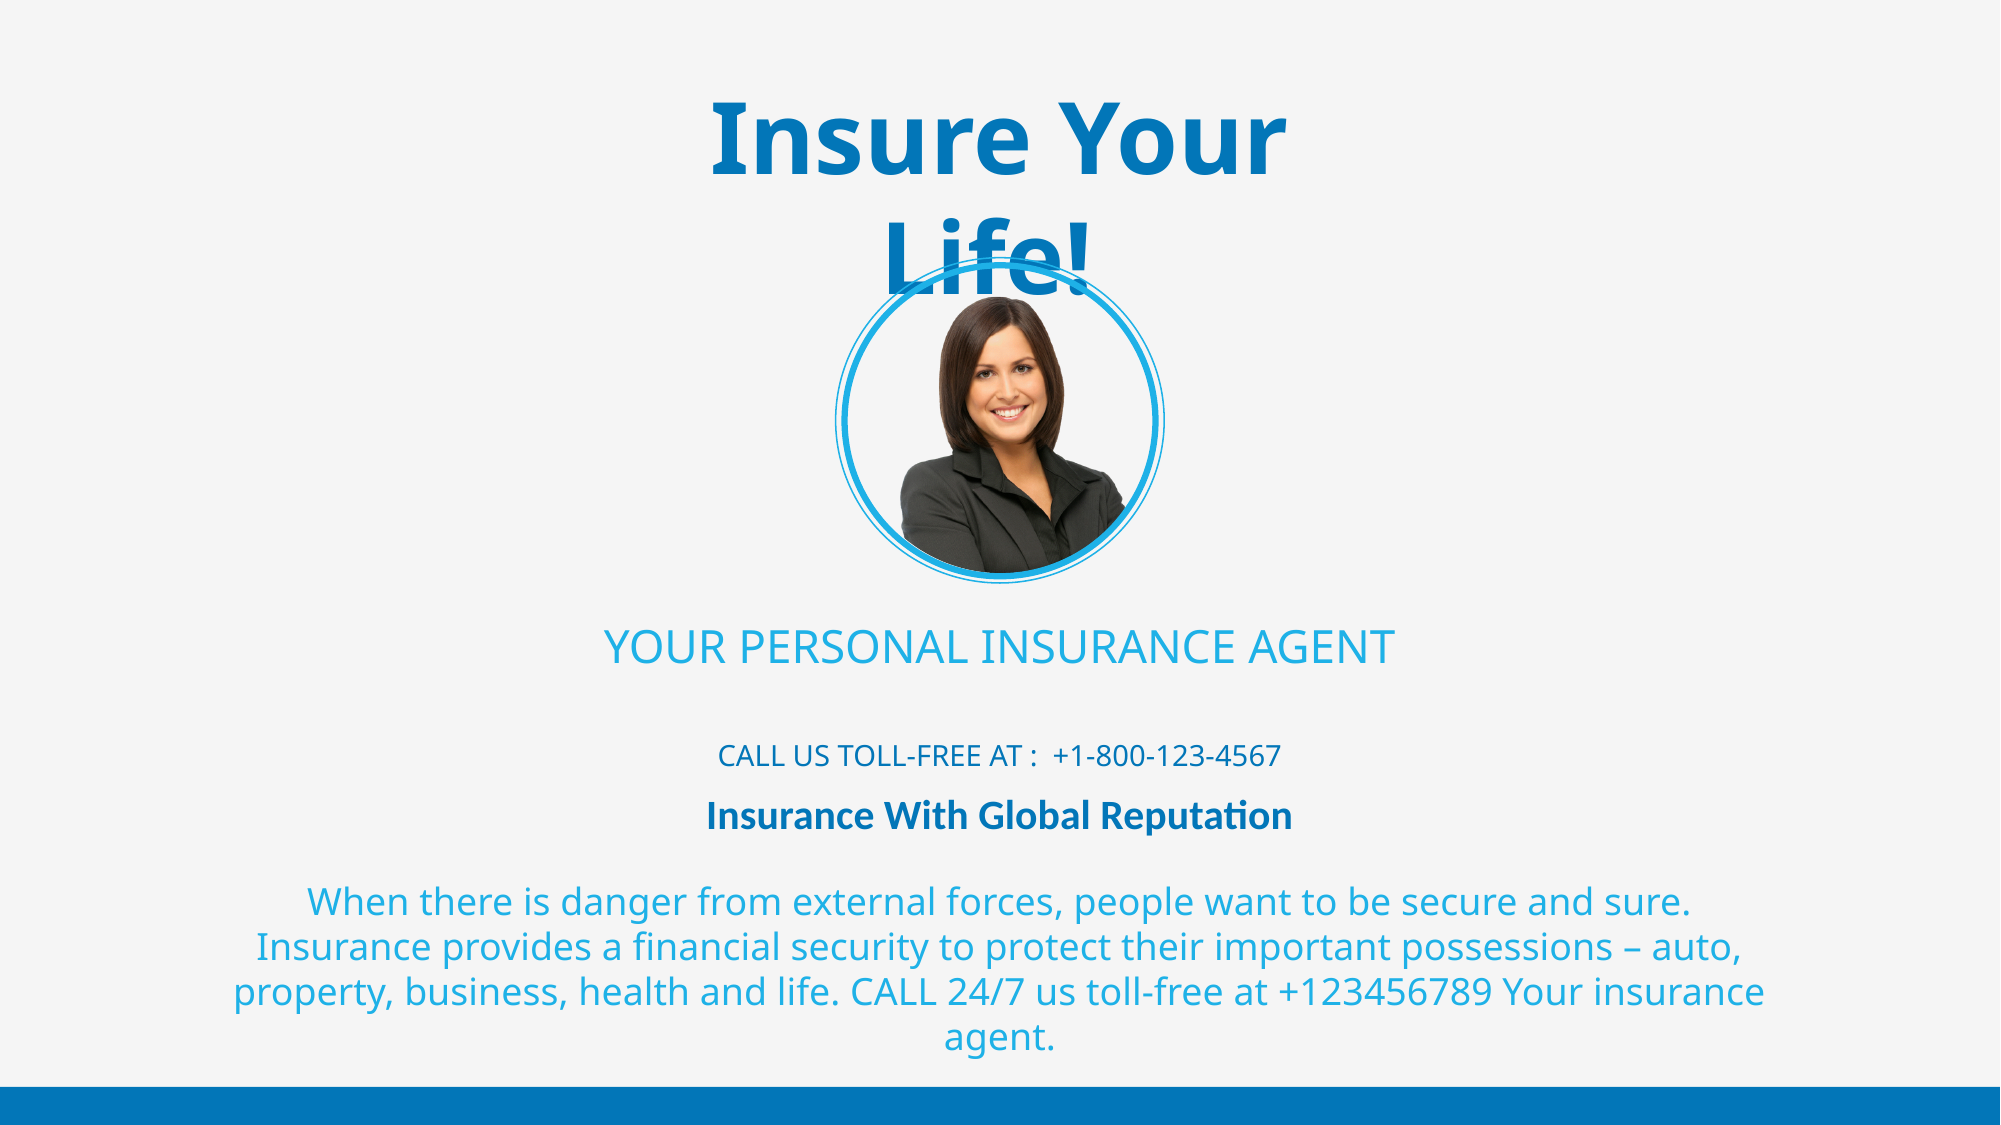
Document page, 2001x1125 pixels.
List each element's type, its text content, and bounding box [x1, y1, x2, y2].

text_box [513, 257, 1487, 681]
text_box Insure Your Life! [601, 67, 1399, 257]
text_box When there is danger from external forces, people want to be secure and sure. Insurance provides a financial security to protect their important possessions – auto, property, business, health and life. CALL 24/7 us toll-free at +123456789 Your insurance agent. [217, 870, 1783, 1066]
text_box [0, 1086, 2000, 1125]
text_box CALL US TOLL-FREE AT : +1-800-123-4567 [652, 729, 1348, 780]
text_box Insurance With Global Reputation [675, 780, 1325, 845]
